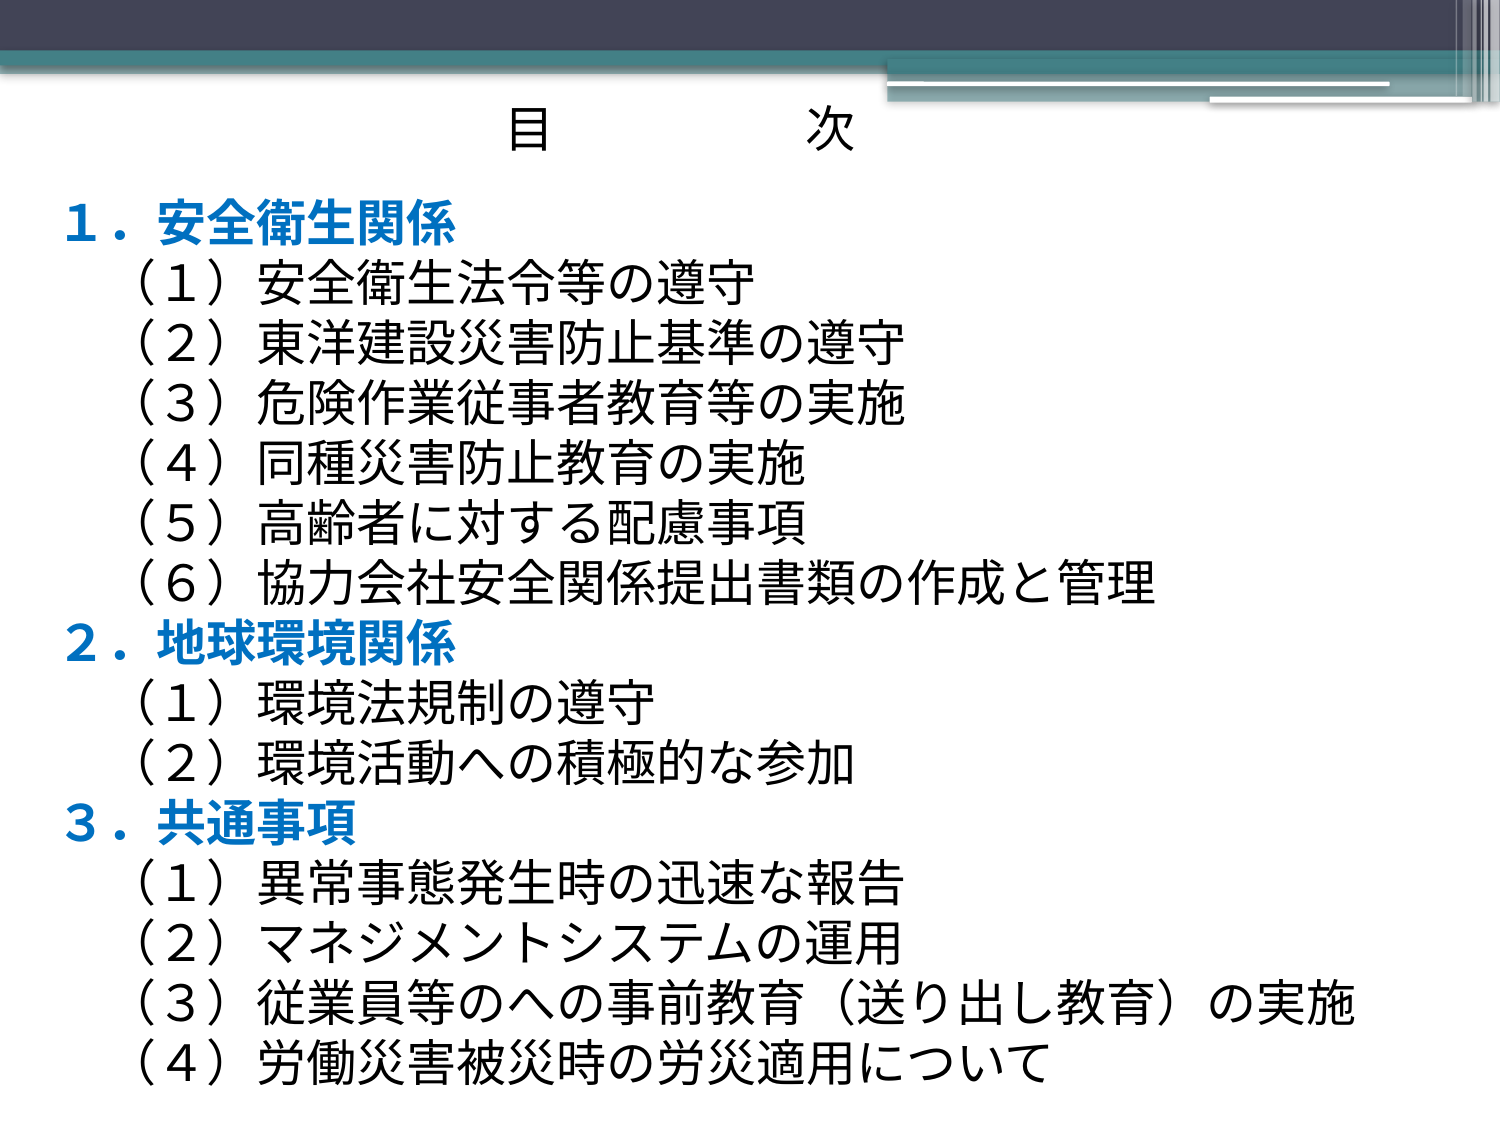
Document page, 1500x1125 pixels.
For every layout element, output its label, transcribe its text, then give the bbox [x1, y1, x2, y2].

text_box １．安全衛生関係 （１）安全衛生法令等の遵守 （２）東洋建設災害防止基準の遵守 （３）危険作業従事者教育等の実施 （４）同種災害防止教育の実施 （５）高齢者に対する配慮事項 （６）協力会社安全関係提出書類の作成と管理 ２．地球環境関係 （１）環境法規制の遵守 （２）環境活動への積極的な参加 ３．共通事項 （１）異常事態発生時の迅速な報告 （２）マネジメントシステムの運用 （３）従業員等のへの事前教育（送り出し教育）の実施 （４）労働災害被災時の労災適用について [41, 184, 1447, 1100]
text_box 目 次 [490, 89, 921, 165]
